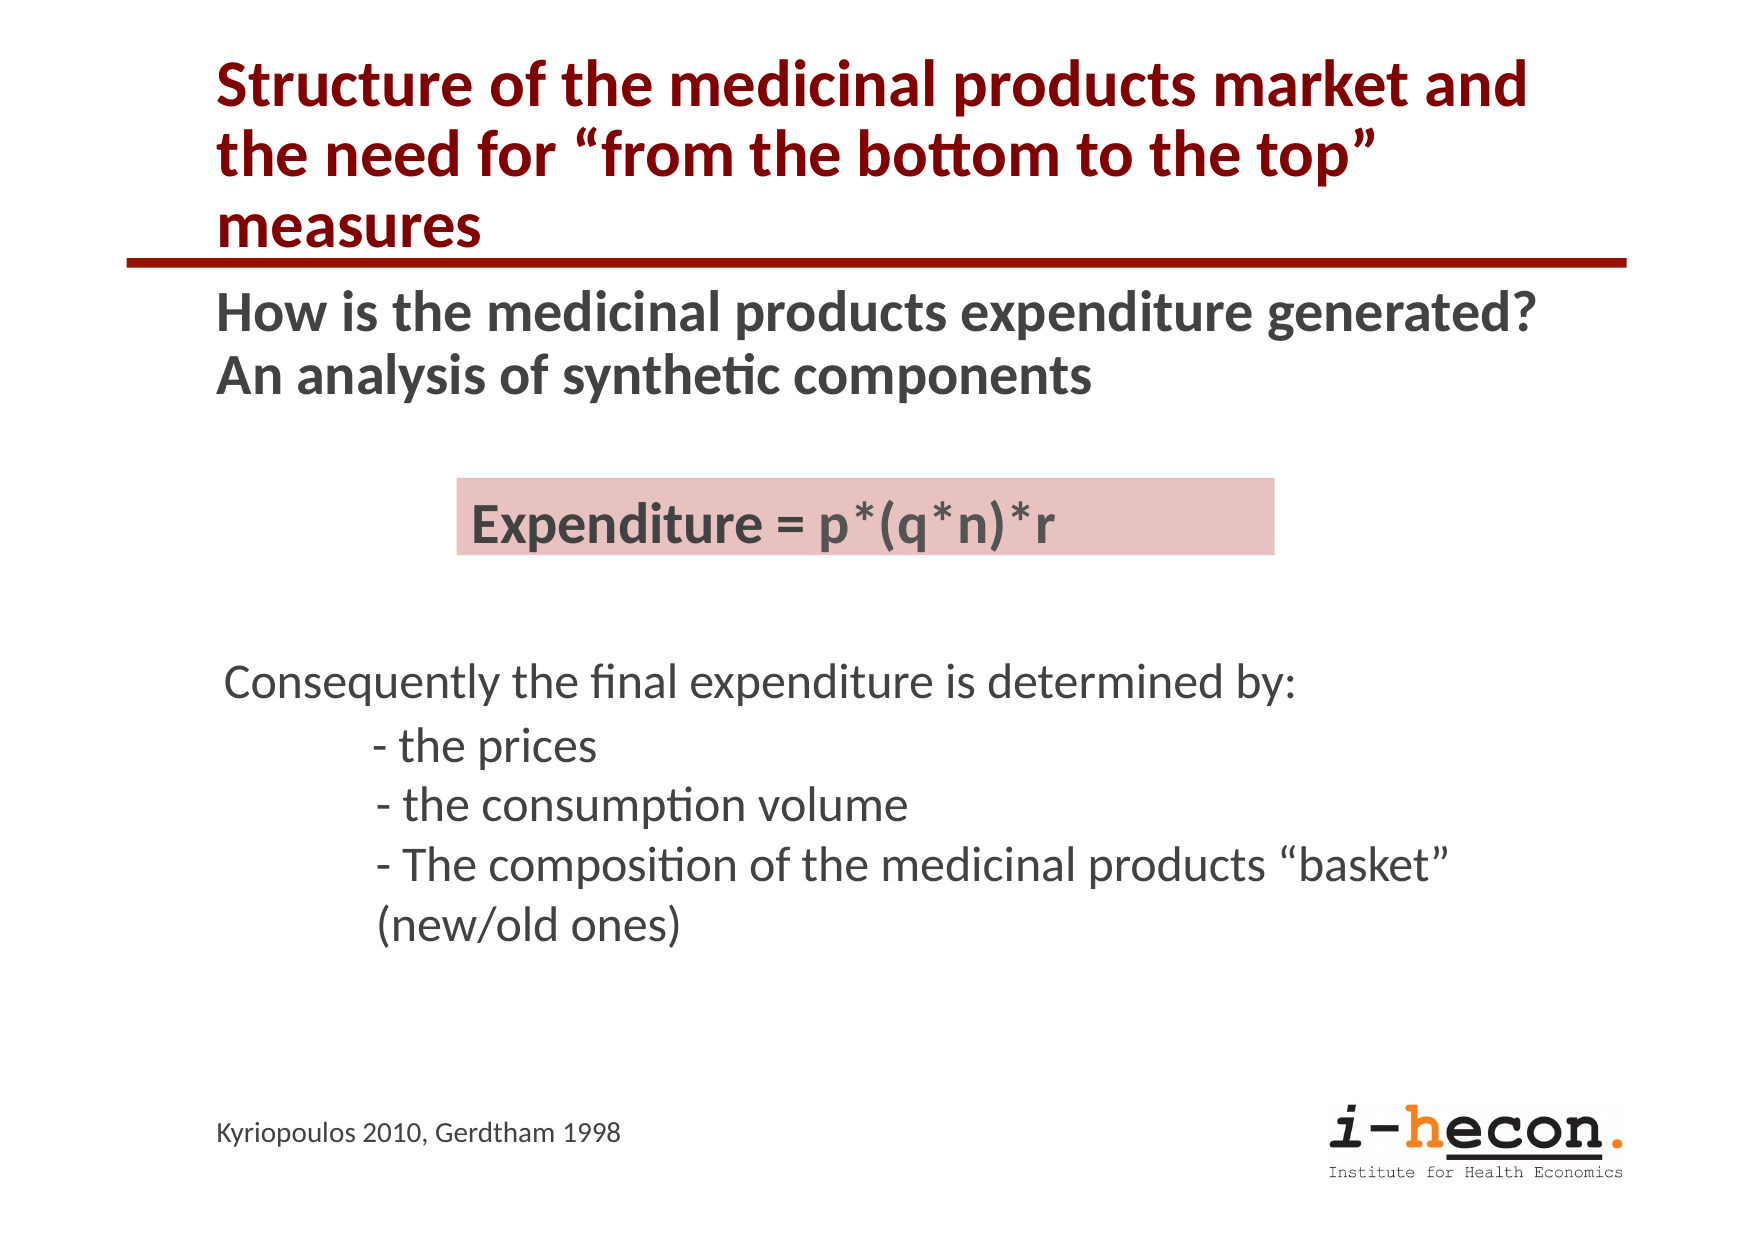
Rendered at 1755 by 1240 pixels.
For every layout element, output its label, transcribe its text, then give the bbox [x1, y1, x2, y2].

text_box [1327, 1101, 1625, 1179]
text_box Consequently the final expenditure is determined by: - the prices - the consumption volume - The composition of the medicinal products “basket” (new/old ones) [222, 644, 1755, 952]
text_box Kyriopoulos 2010, Gerdtham 1998 [214, 1111, 626, 1149]
title Structure of the medicinal products market and the need for “from the bottom to the top” measures [214, 48, 1540, 262]
text_box How is the medicinal products expenditure generated? An analysis of synthetic components [214, 270, 1590, 407]
text_box Expenditure = p*(q*n)*r [456, 477, 1275, 556]
